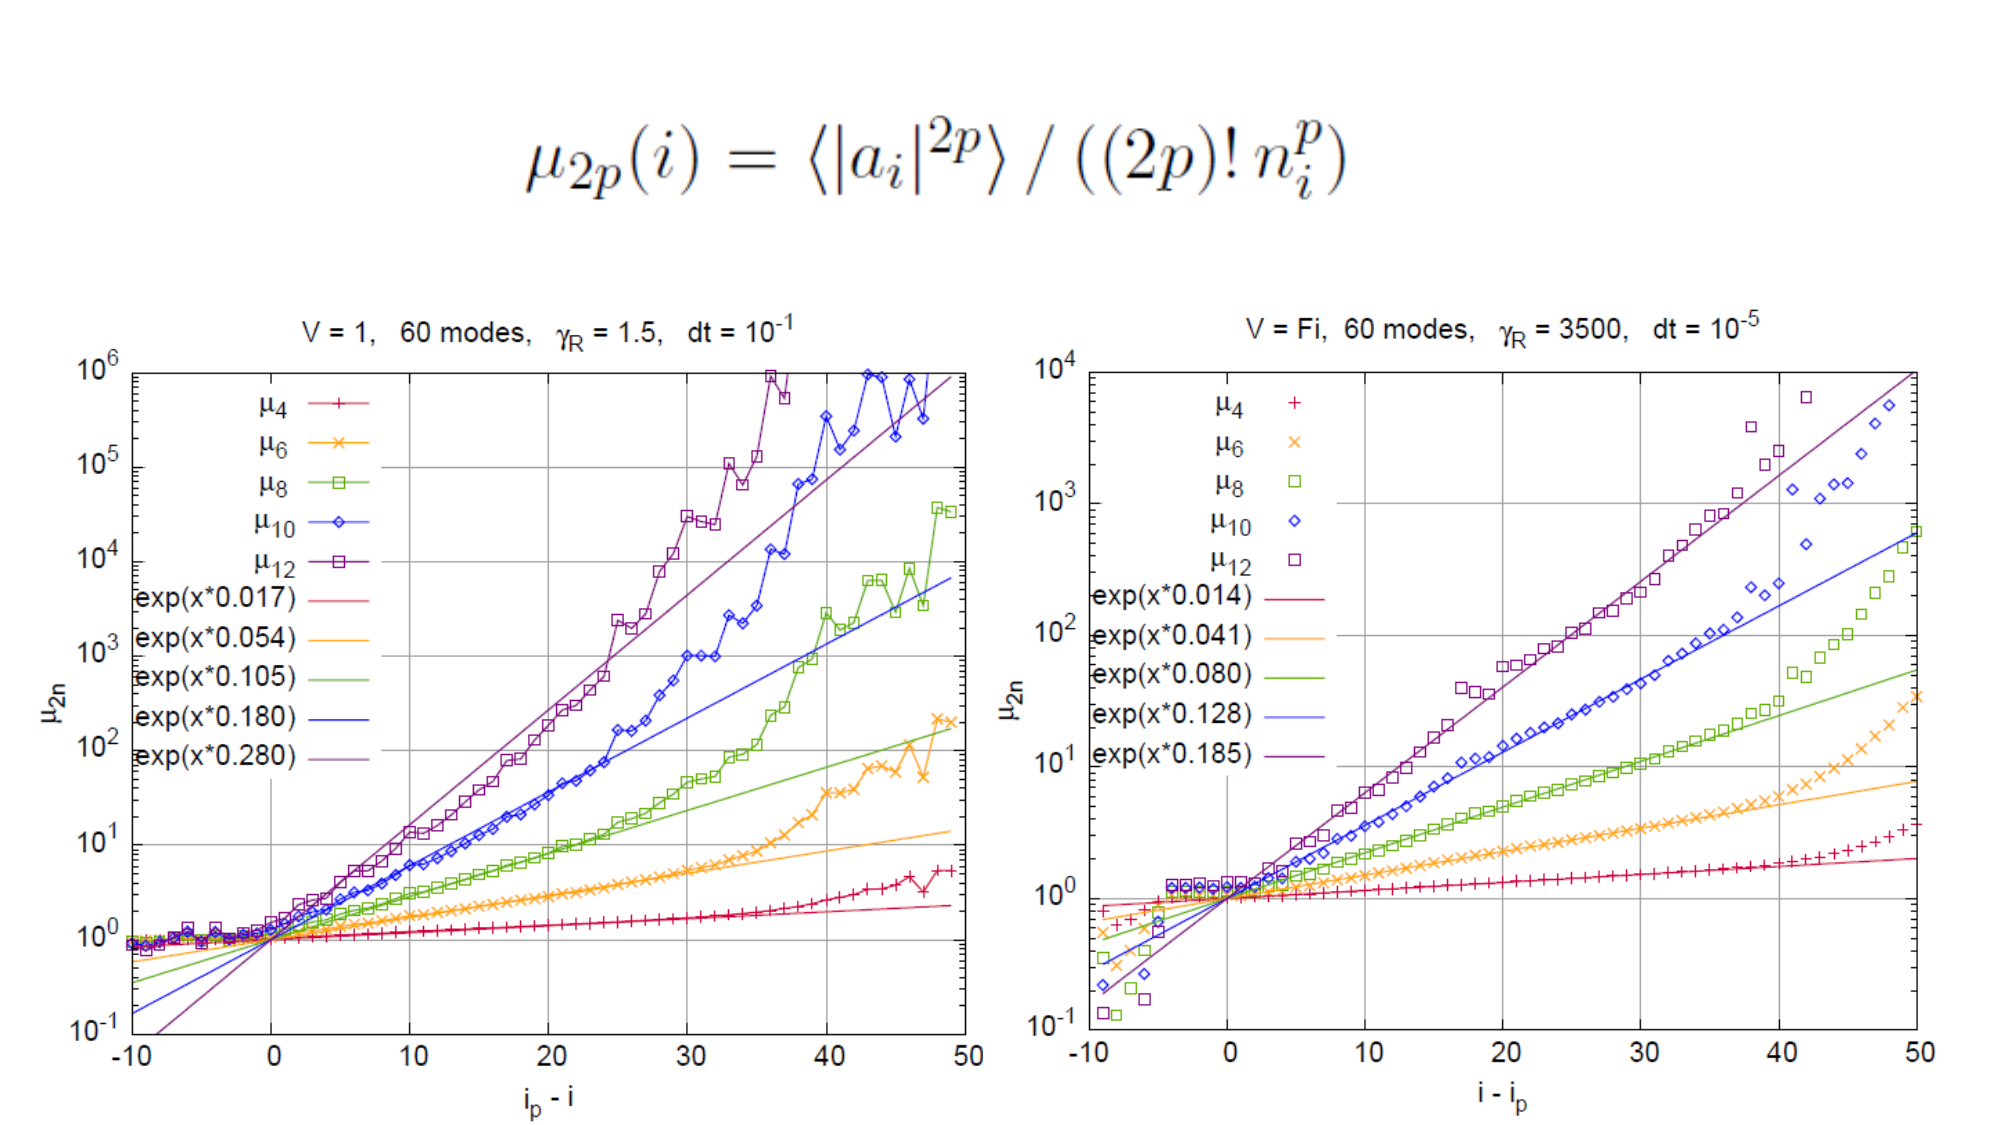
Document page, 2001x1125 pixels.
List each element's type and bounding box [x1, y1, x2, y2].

picture [21, 303, 2000, 1125]
picture [508, 111, 1350, 200]
